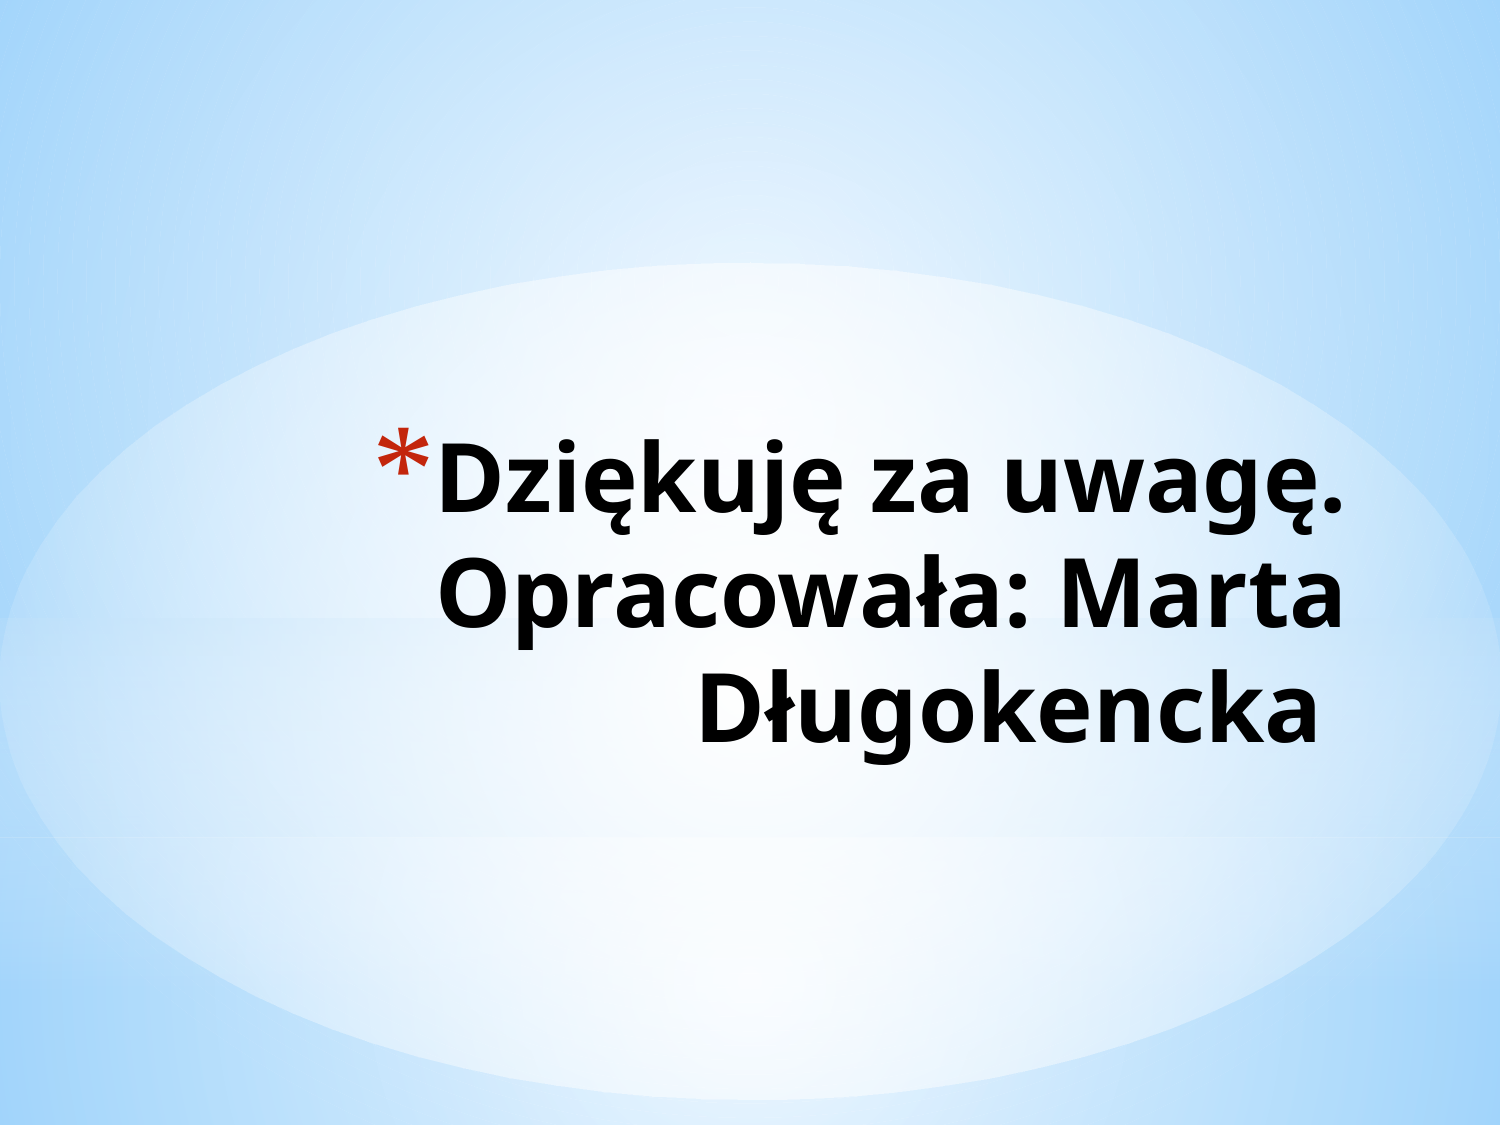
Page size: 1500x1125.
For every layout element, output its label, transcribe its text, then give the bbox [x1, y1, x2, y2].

title Dziękuję za uwagę. Opracowała: Marta Długokencka [294, 408, 1363, 905]
